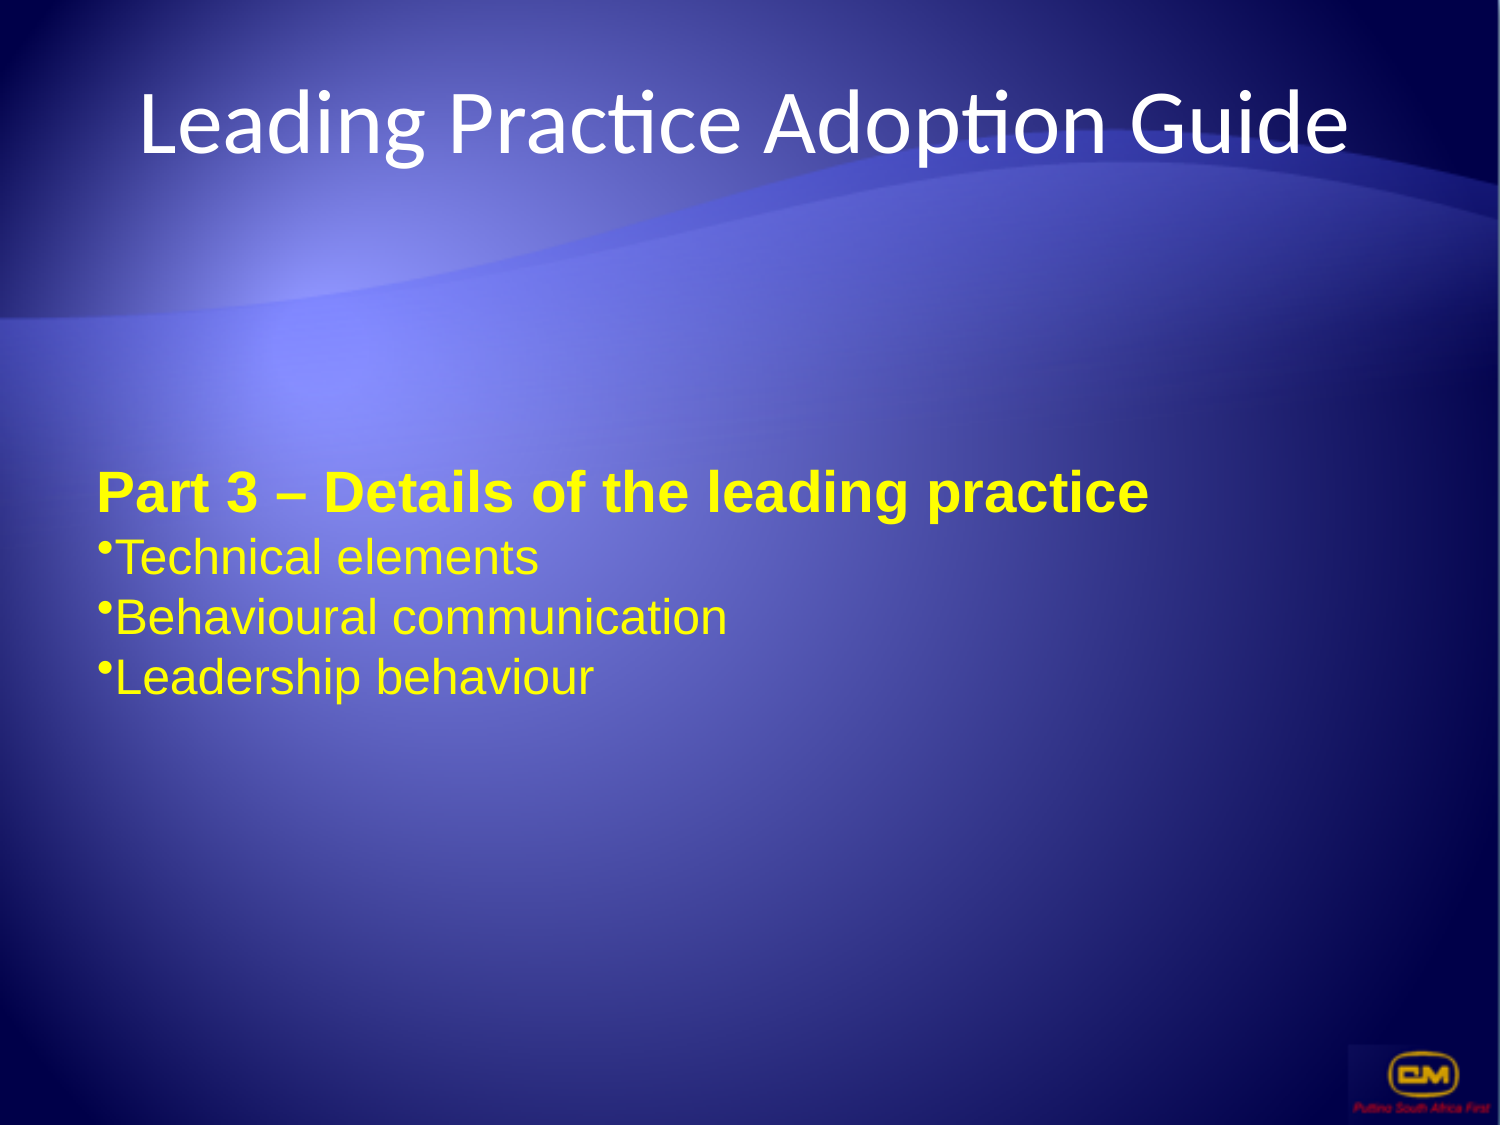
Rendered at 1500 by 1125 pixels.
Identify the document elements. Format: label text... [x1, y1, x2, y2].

text_box Part 3 – Details of the leading practice Technical elements Behavioural communication Leadership behaviour [81, 446, 1407, 712]
picture [0, 0, 1500, 1125]
title Leading Practice Adoption Guide [70, 23, 1421, 211]
